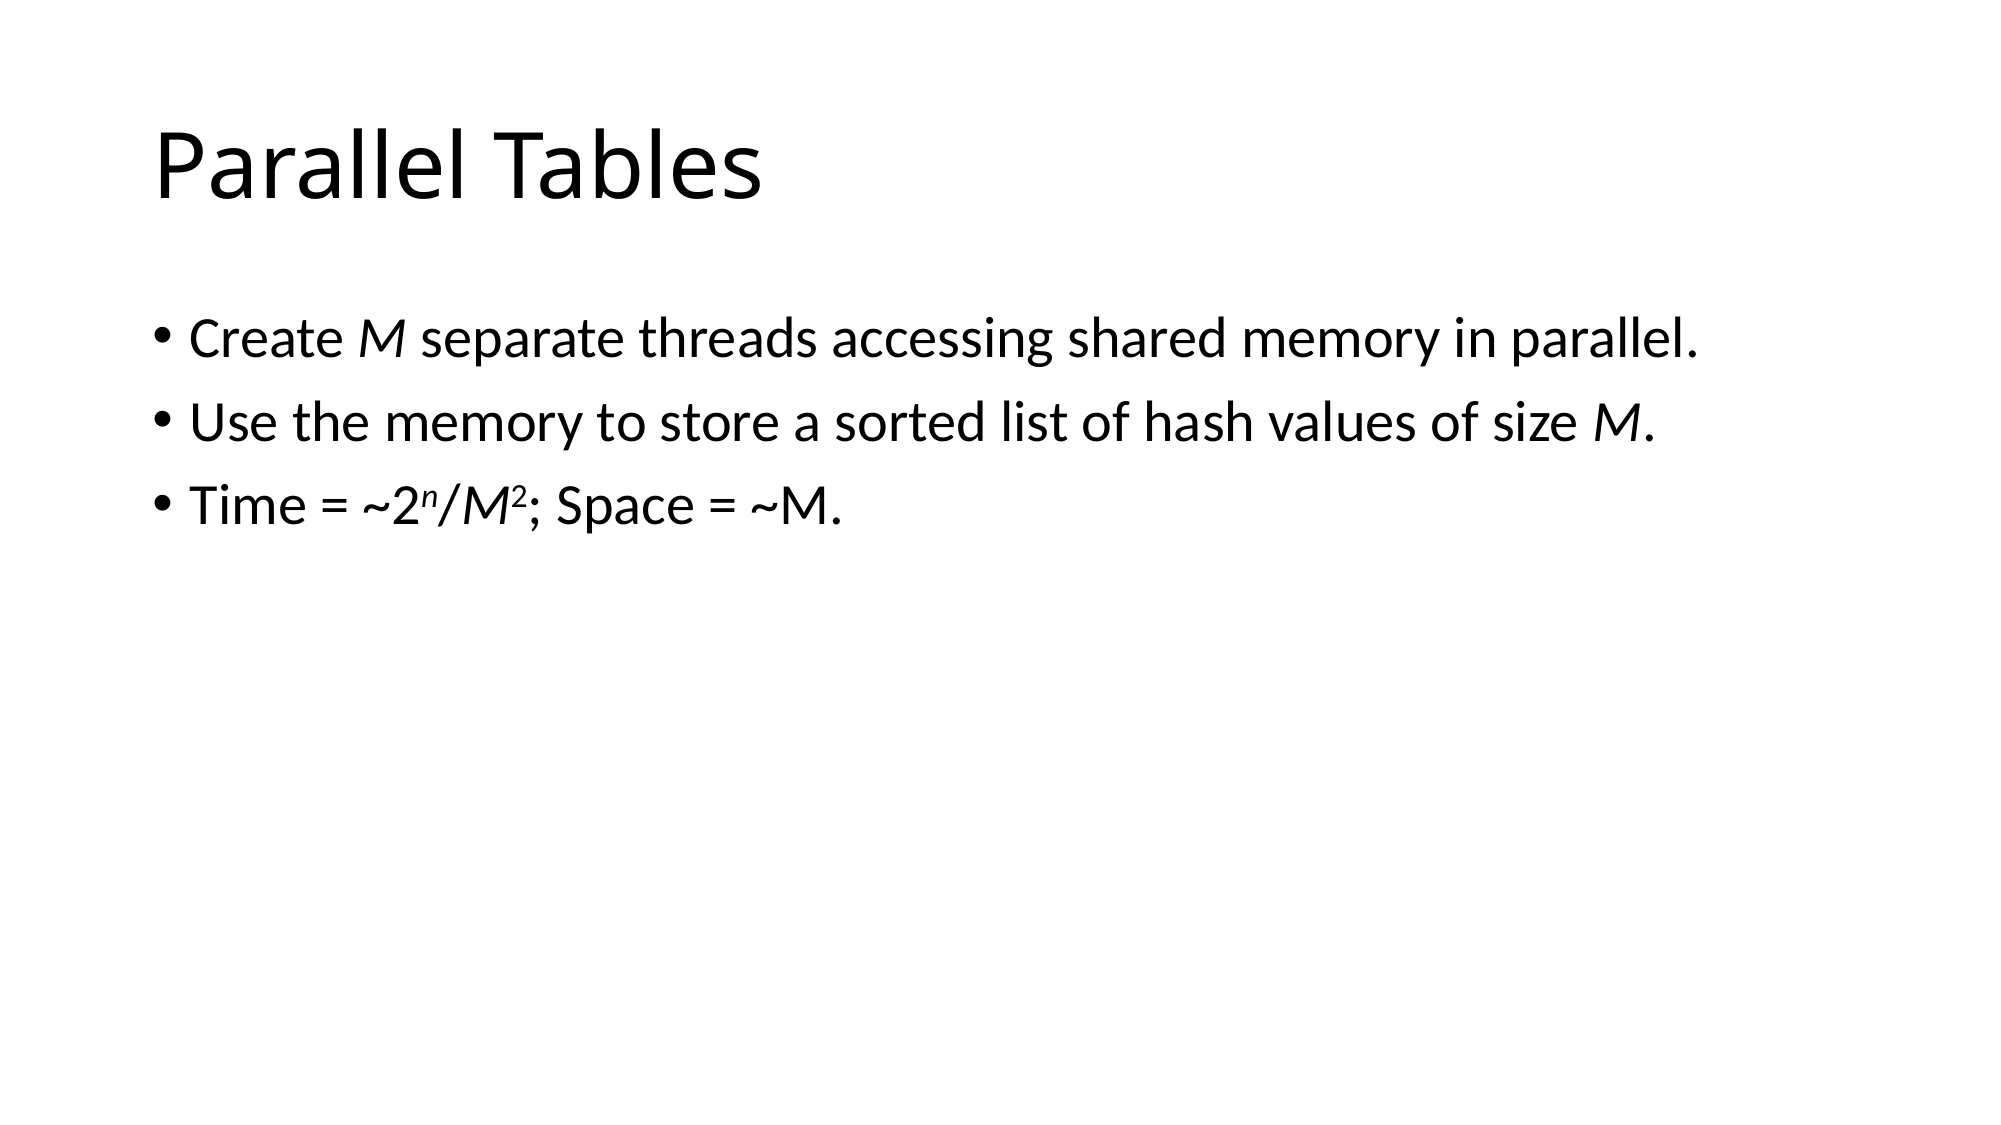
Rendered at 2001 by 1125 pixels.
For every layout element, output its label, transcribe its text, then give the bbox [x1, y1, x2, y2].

list Create M separate threads accessing shared memory in parallel. Use the memory to store a sorted list of hash values of size M. Time = ~2n/M2; Space = ~M. [137, 299, 1863, 1014]
title Parallel Tables [137, 59, 1863, 278]
